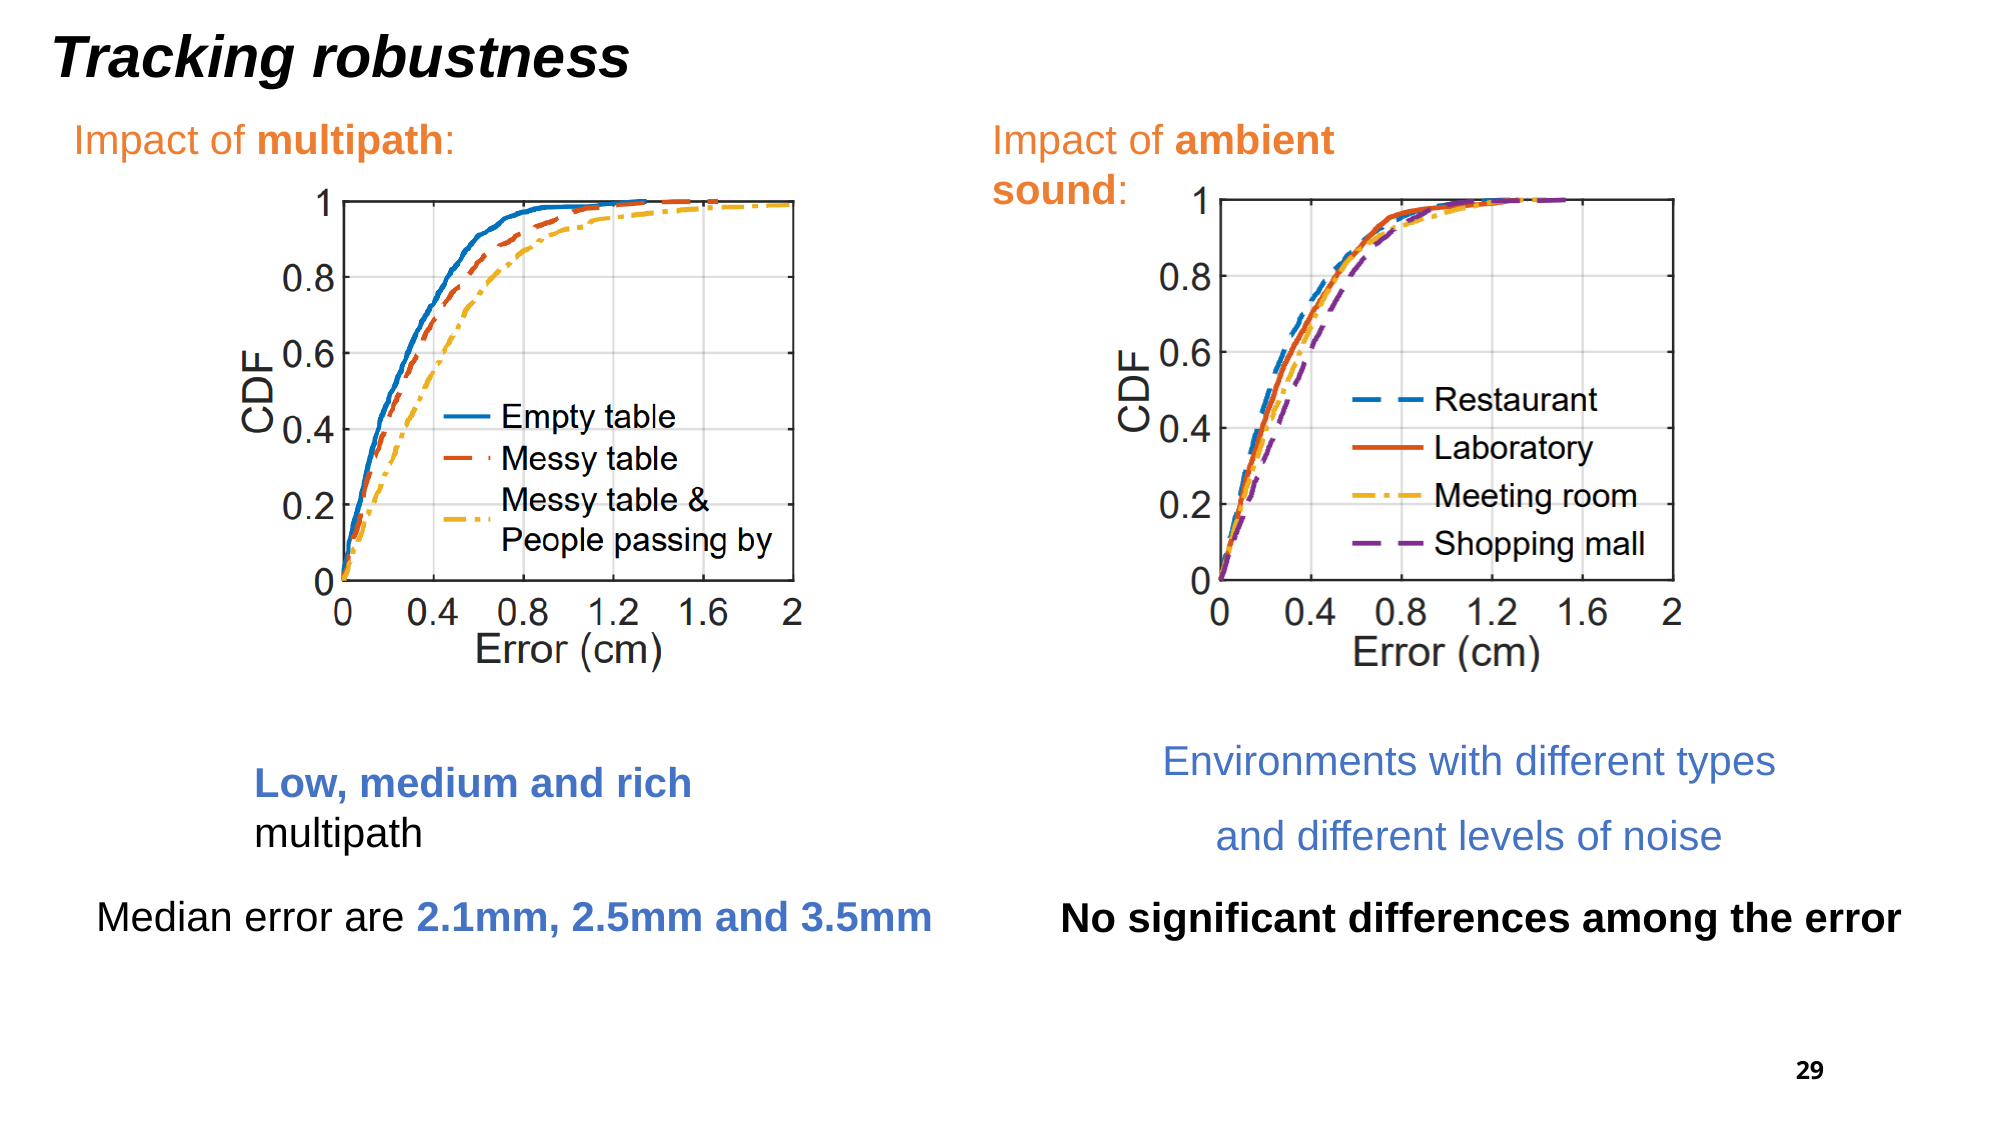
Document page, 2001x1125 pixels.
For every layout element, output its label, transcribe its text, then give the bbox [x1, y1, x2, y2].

slide_number 28 [1389, 1046, 1840, 1107]
picture [1112, 176, 1706, 672]
text_box No significant differences among the error [1045, 883, 1947, 948]
picture [239, 176, 820, 673]
text_box Low, medium and rich multipath [239, 748, 889, 864]
text_box Impact of multipath: [58, 105, 537, 171]
text_box Impact of ambient sound: [977, 105, 1496, 221]
text_box Environments with different types and different levels of noise [1144, 701, 1794, 866]
text_box Median error are 2.1mm, 2.5mm and 3.5mm [81, 882, 955, 948]
list Tracking robustness [35, 18, 1982, 98]
